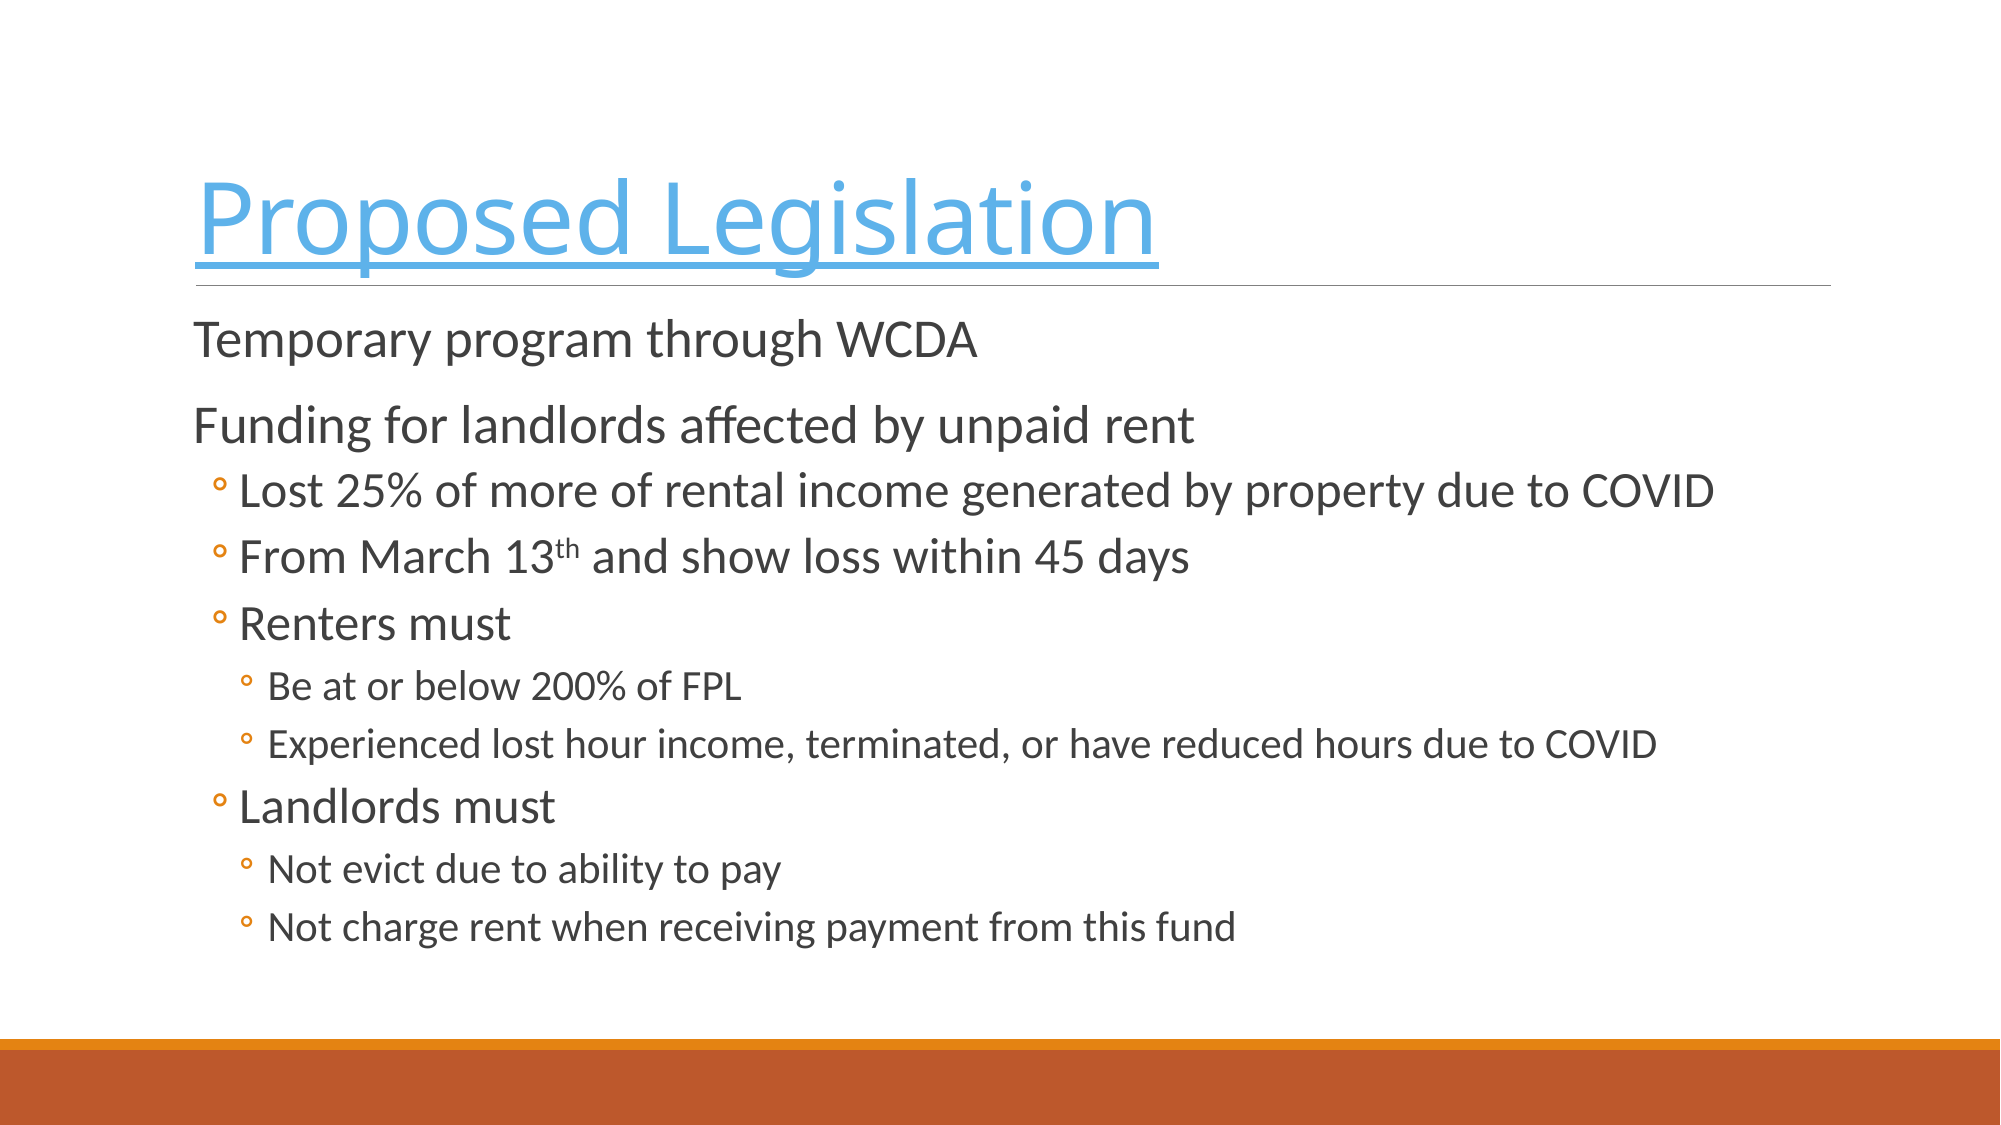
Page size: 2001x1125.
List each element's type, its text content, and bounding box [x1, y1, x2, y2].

list Temporary program through WCDA Funding for landlords affected by unpaid rent Lost 25% of more of rental income generated by property due to COVID From March 13th and show loss within 45 days Renters must Be at or below 200% of FPL Experienced lost hour income, terminated, or have reduced hours due to COVID Landlords must Not evict due to ability to pay Not charge rent when receiving payment from this fund [180, 302, 1830, 963]
title Proposed Legislation [180, 47, 1830, 285]
